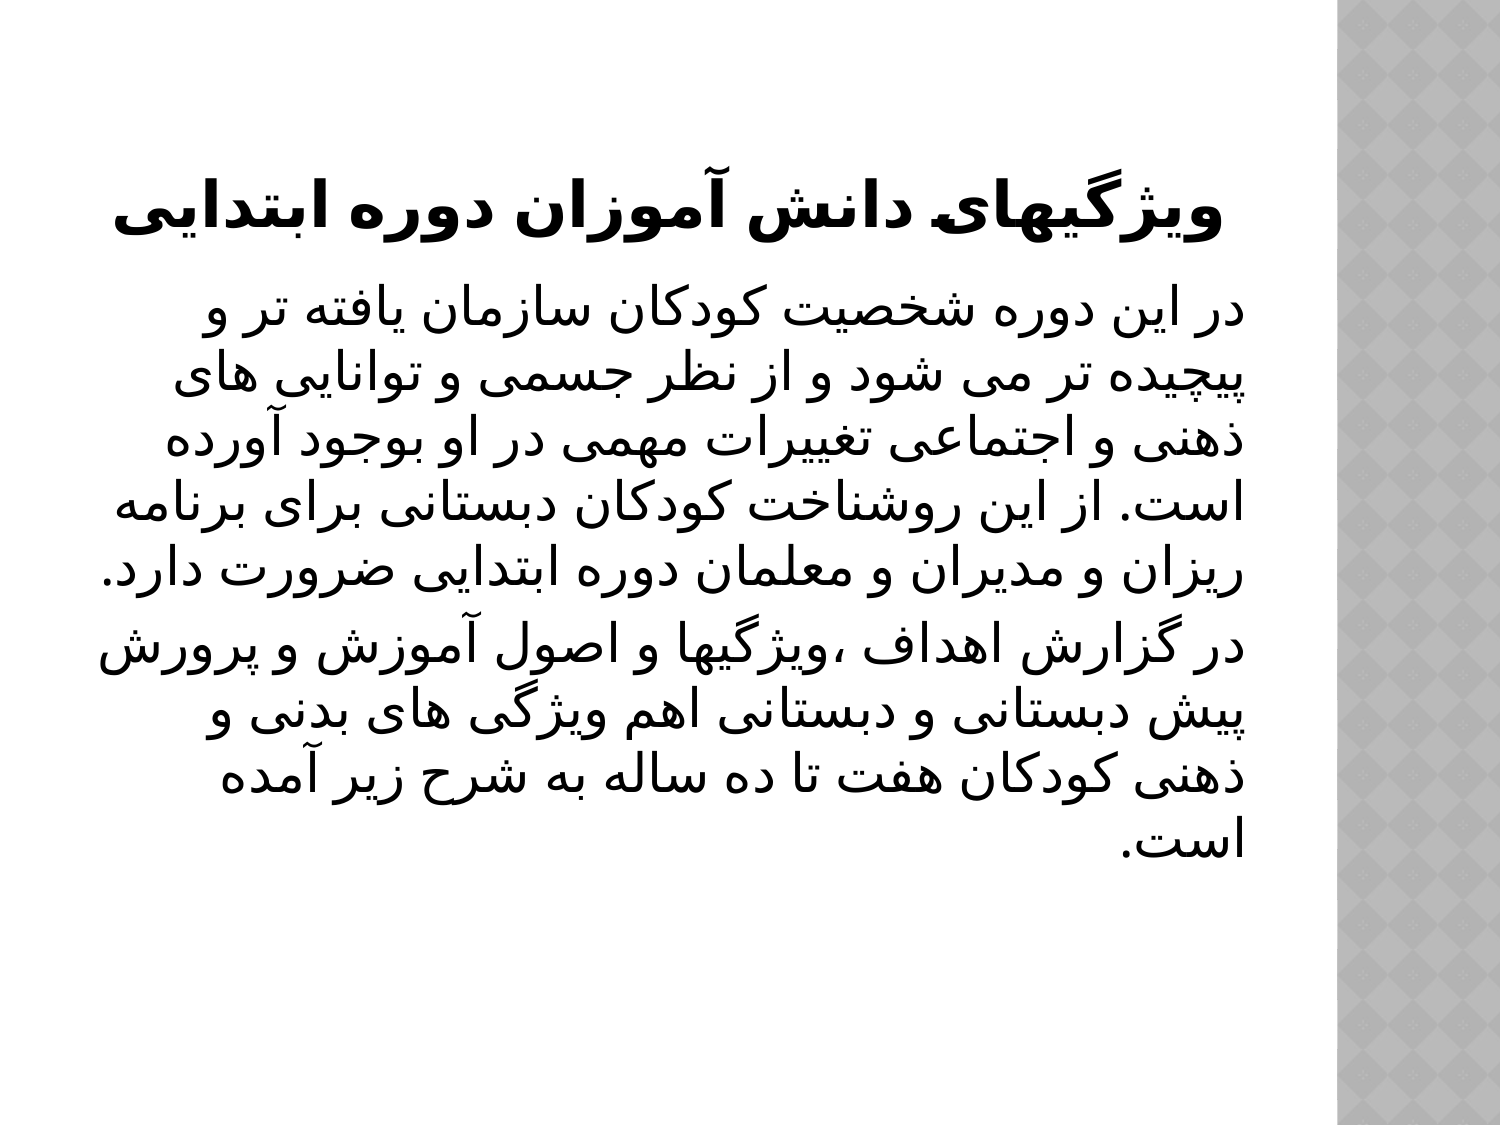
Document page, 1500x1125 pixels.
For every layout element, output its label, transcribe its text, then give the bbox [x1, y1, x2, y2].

title ویژگیهای دانش آموزان دوره ابتدایی [75, 113, 1263, 240]
list در این دوره شخصیت کودکان سازمان یافته تر و پیچیده تر می شود و از نظر جسمی و توانایی های ذهنی و اجتماعی تغییرات مهمی در او بوجود آورده است. از این روشناخت کودکان دبستانی برای برنامه ریزان و مدیران و معلمان دوره ابتدایی ضرورت دارد. در گزارش اهداف ،ویژگیها و اصول آموزش و پرورش پیش دبستانی و دبستانی اهم ویژگی های بدنی و ذهنی کودکان هفت تا ده ساله به شرح زیر آمده است. [75, 264, 1263, 1059]
